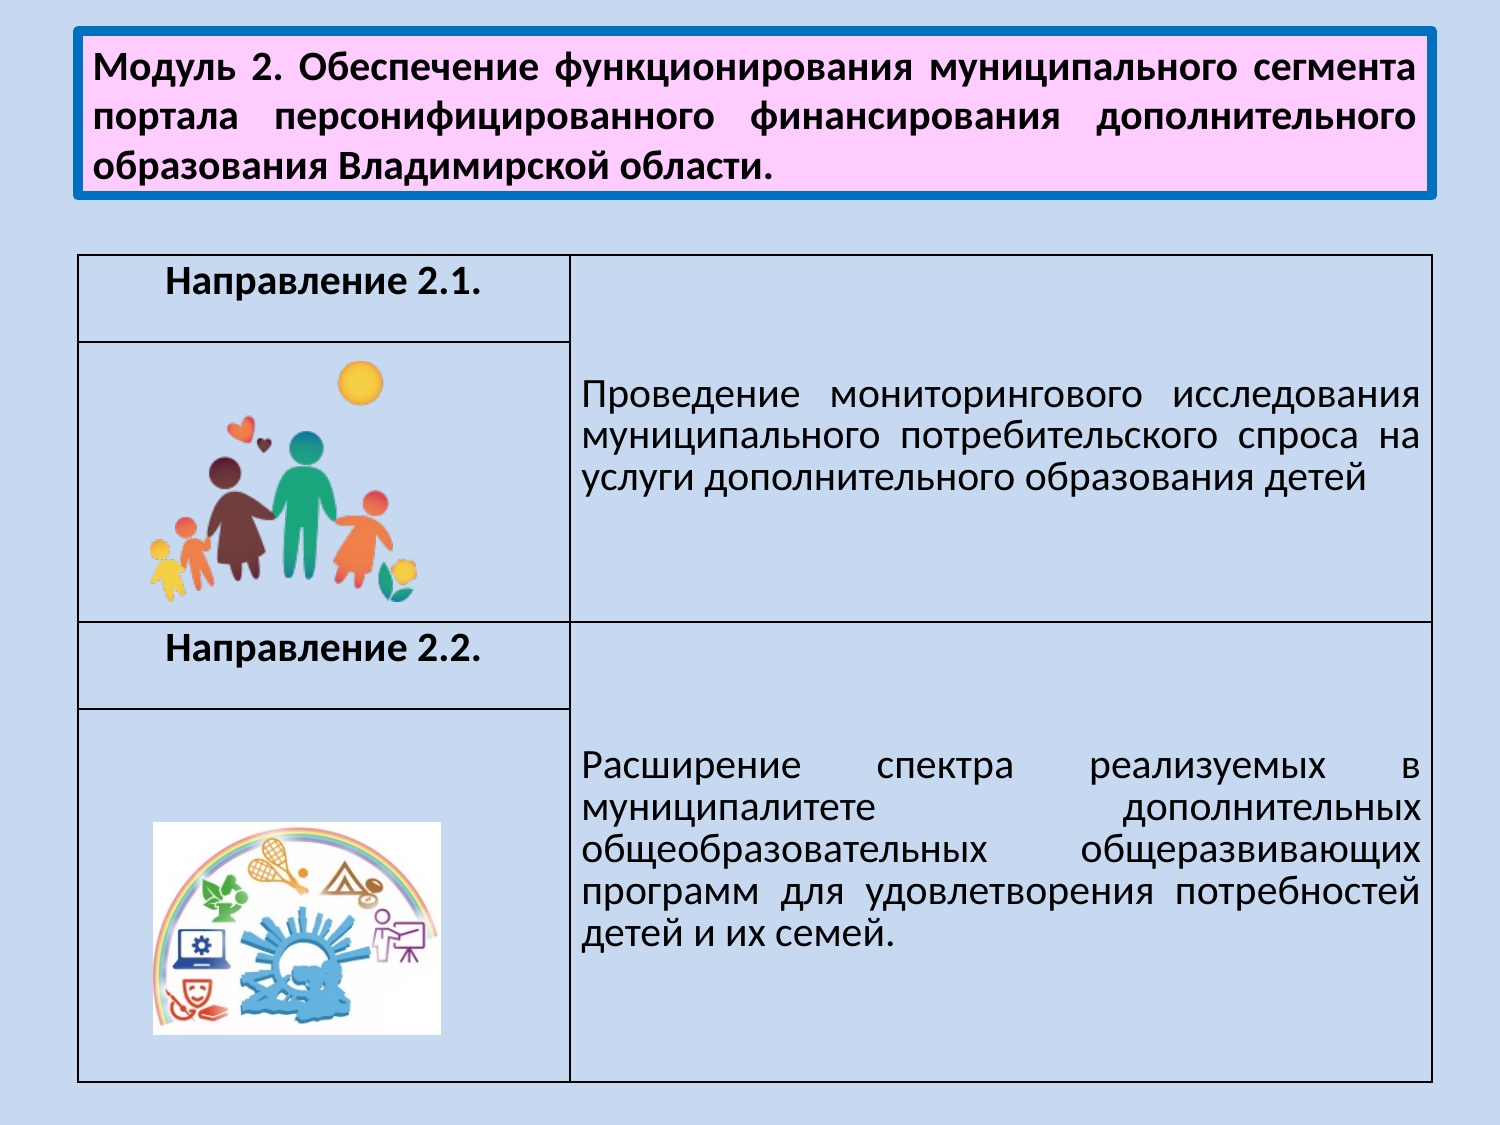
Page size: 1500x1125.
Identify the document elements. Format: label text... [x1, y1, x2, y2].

table_header Направление 2.1. [79, 256, 569, 341]
picture [152, 822, 441, 1036]
table_cell Расширение спектра реализуемых в муниципалитете дополнительных общеобразовательных общеразвивающих программ для удовлетворения потребностей детей и их семей. [571, 623, 1431, 1081]
text_box Модуль 2. Обеспечение функционирования муниципального сегмента портала персонифицированного финансирования дополнительного образования Владимирской области. [77, 30, 1433, 196]
table_header Проведение мониторингового исследования муниципального потребительского спроса на услуги дополнительного образования детей [571, 256, 1431, 621]
table_cell [79, 710, 569, 1081]
picture [150, 361, 417, 602]
table_cell [79, 343, 569, 621]
table_cell Направление 2.2. [79, 623, 569, 708]
